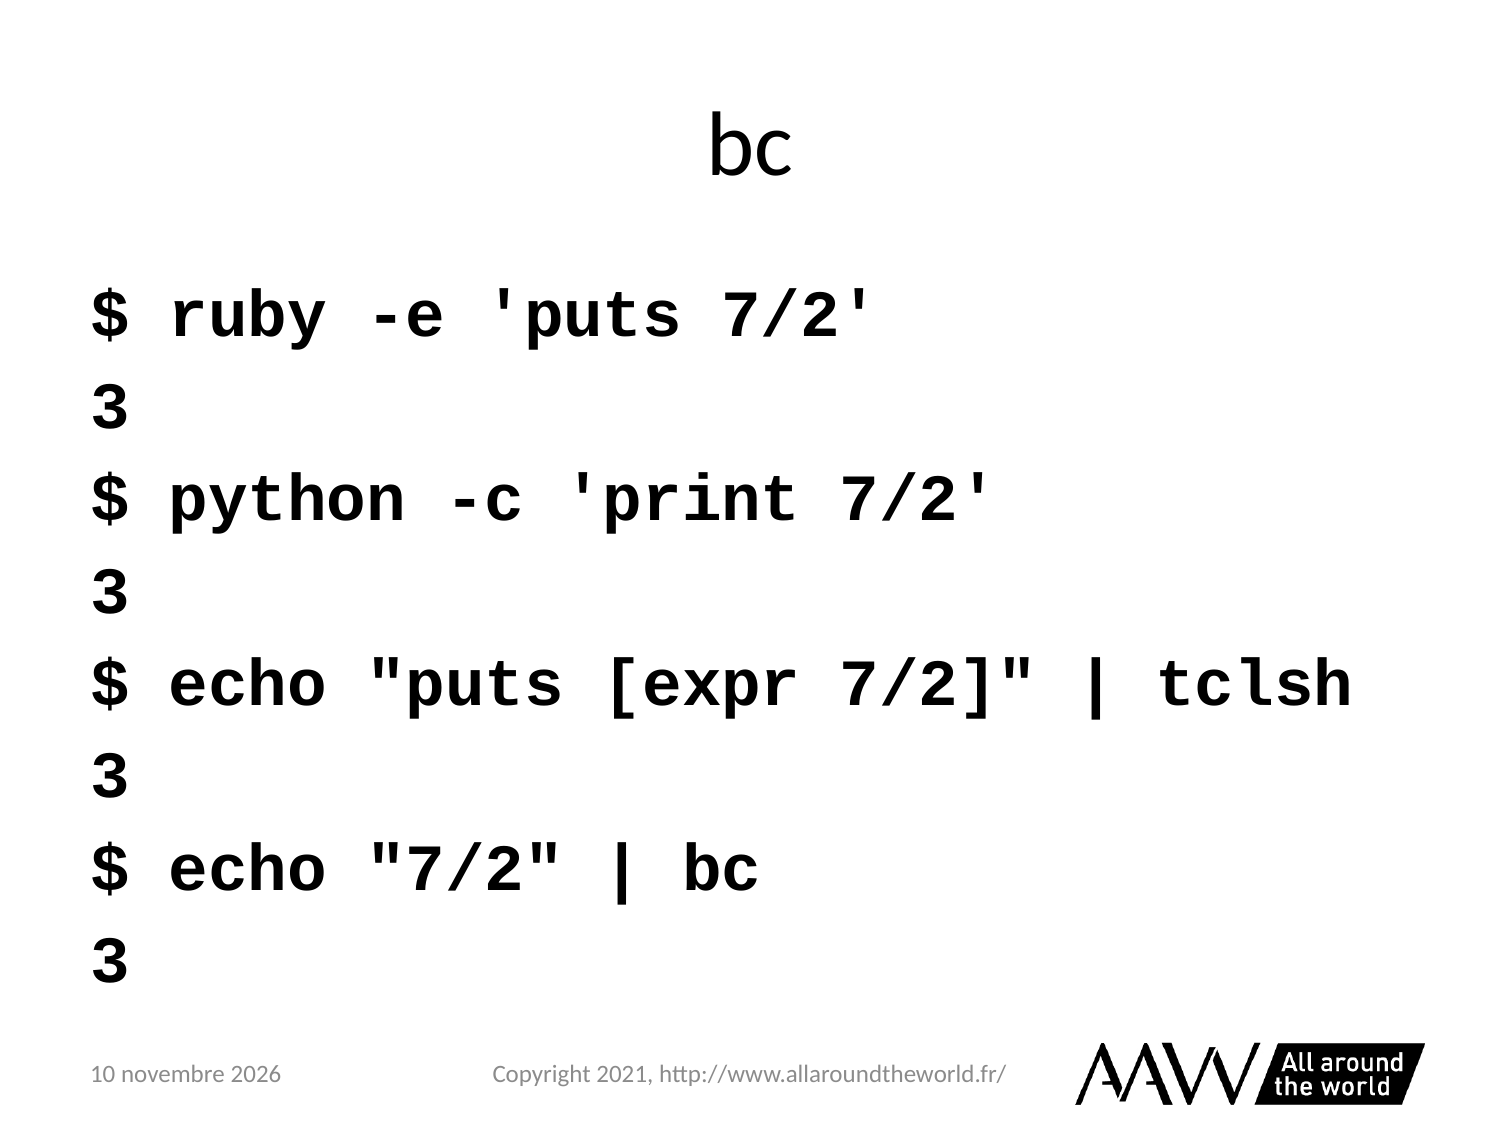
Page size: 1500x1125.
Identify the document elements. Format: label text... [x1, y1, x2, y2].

picture [1074, 1042, 1425, 1105]
list $ ruby -e 'puts 7/2' 3 $ python -c 'print 7/2' 3 $ echo "puts [expr 7/2]" | tclsh 3 $ echo "7/2" | bc 3 [75, 262, 1425, 1005]
title bc [75, 45, 1425, 233]
footer Copyright 2021, http://www.allaroundtheworld.fr/ [425, 1042, 1075, 1103]
slide_number 6 février 2021 [75, 1042, 425, 1103]
